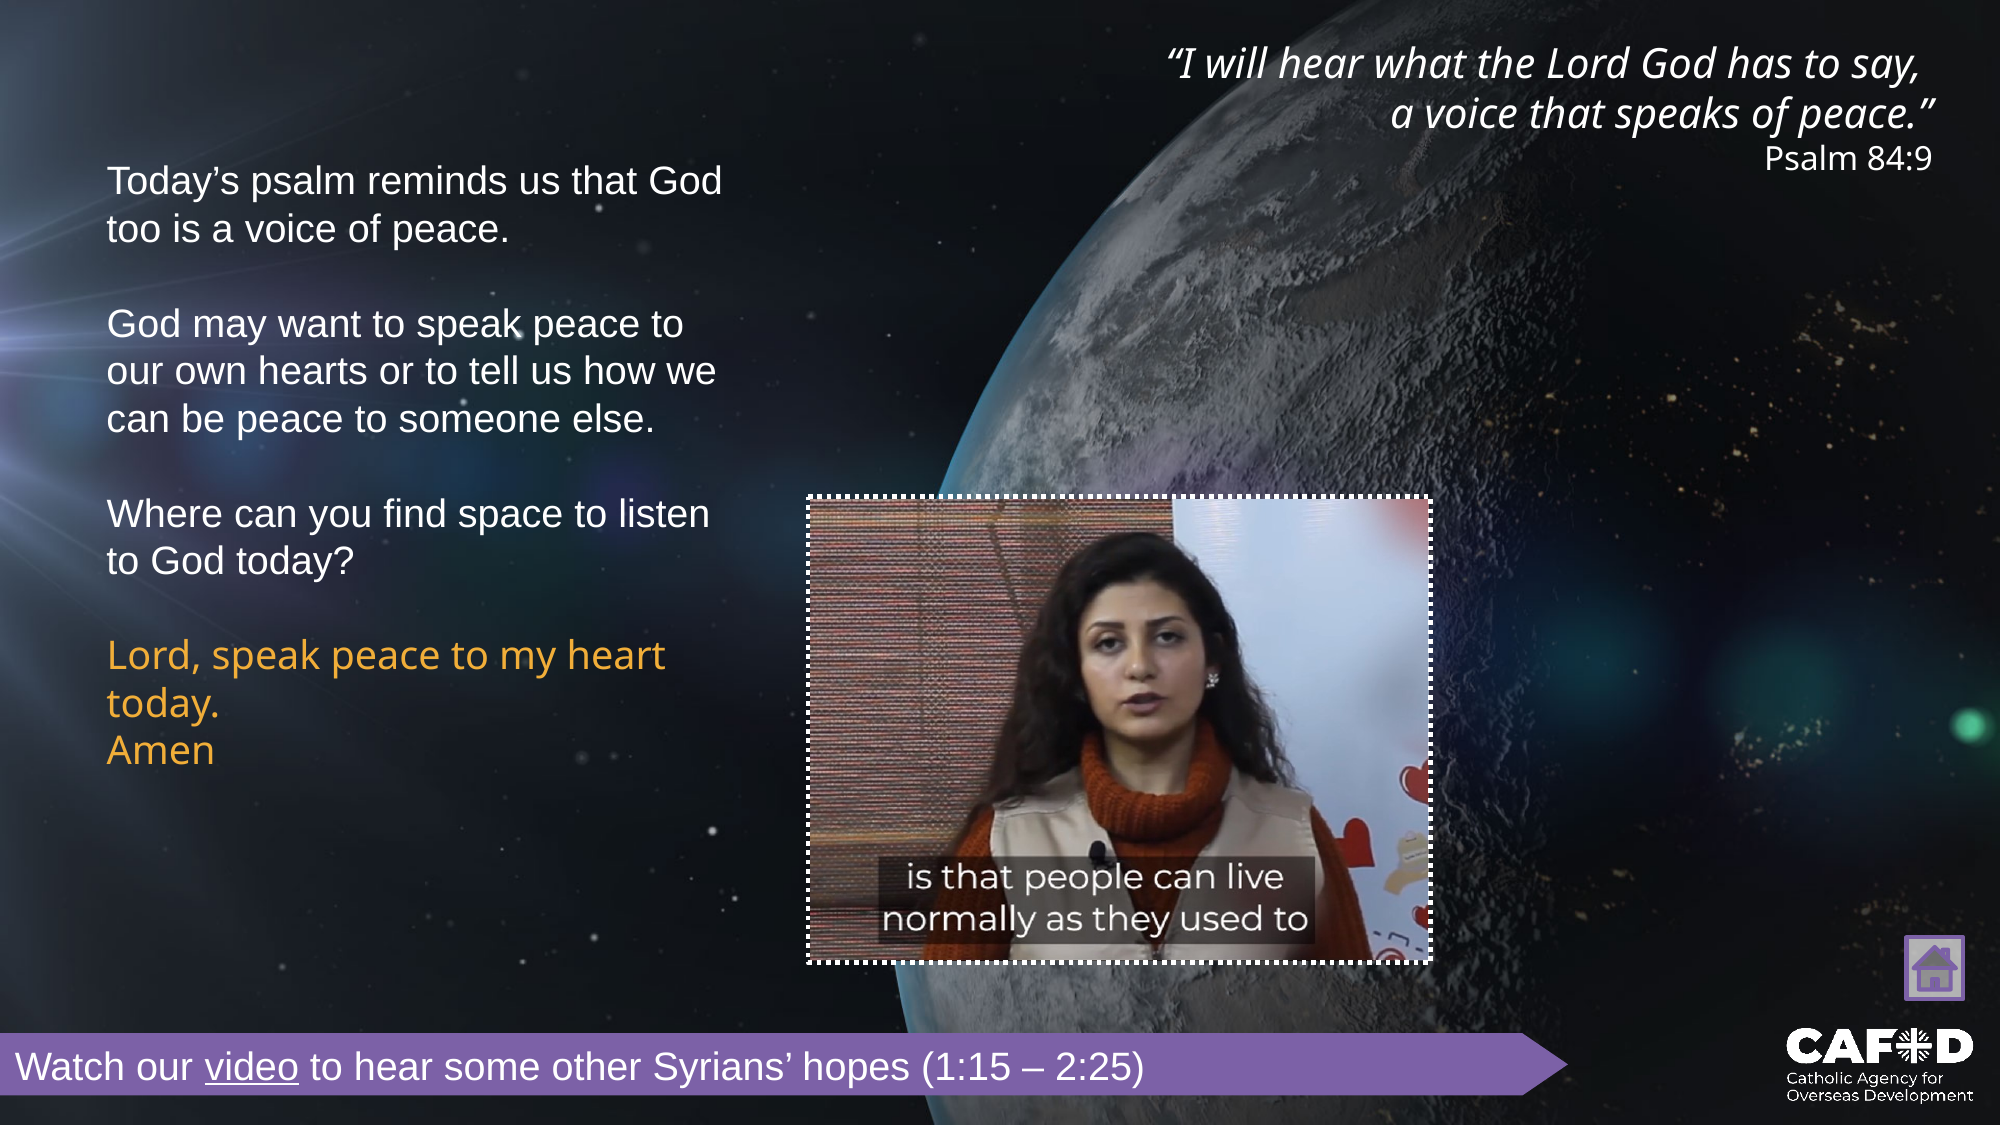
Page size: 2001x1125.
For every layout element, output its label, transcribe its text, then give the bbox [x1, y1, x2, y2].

text_box Today’s psalm reminds us that God too is a voice of peace. God may want to speak peace to our own hearts or to tell us how we can be peace to someone else. Where can you find space to listen to God today? Lord, speak peace to my heart today. Amen [0, 0, 773, 792]
text_box Watch our video to hear some other Syrians’ hopes (1:15 – 2:25) [0, 1033, 1568, 1096]
text_box [1904, 935, 1965, 1001]
text_box “I will hear what the Lord God has to say, a voice that speaks of peace.” Psalm 84:9 [905, 29, 1948, 185]
picture [0, 0, 2000, 1125]
